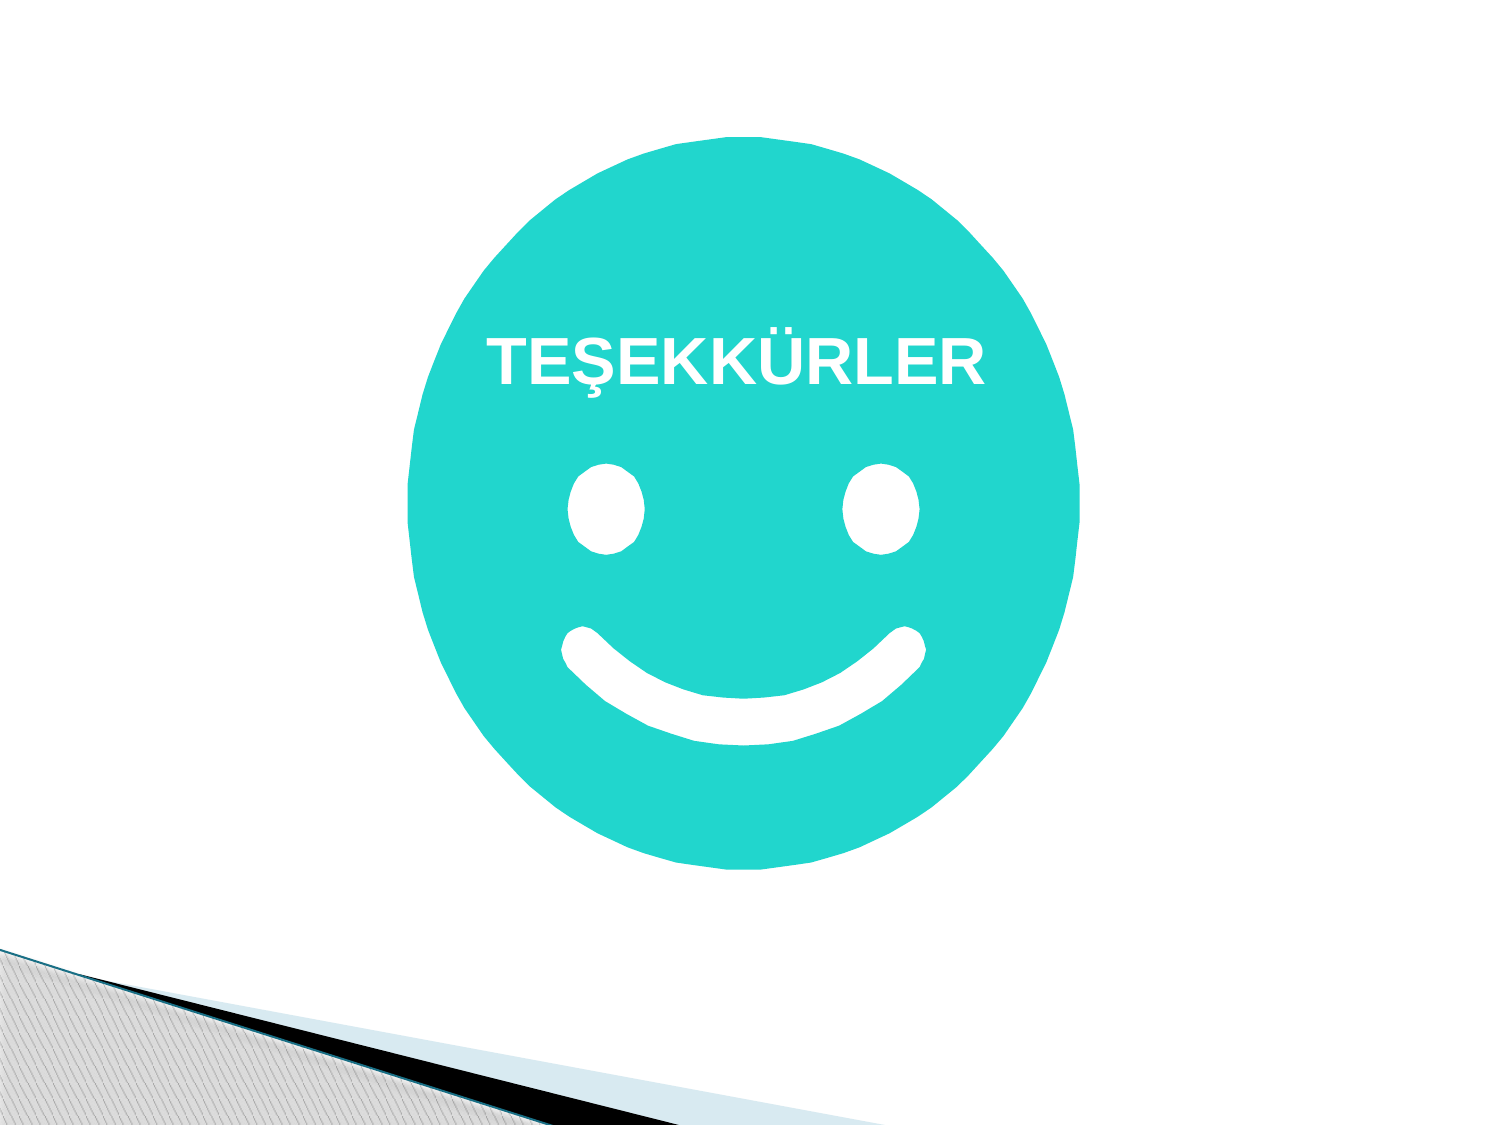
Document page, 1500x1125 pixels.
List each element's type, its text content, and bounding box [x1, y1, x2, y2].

text_box [407, 137, 1080, 870]
text_box TEŞEKKÜRLER [471, 310, 1016, 405]
